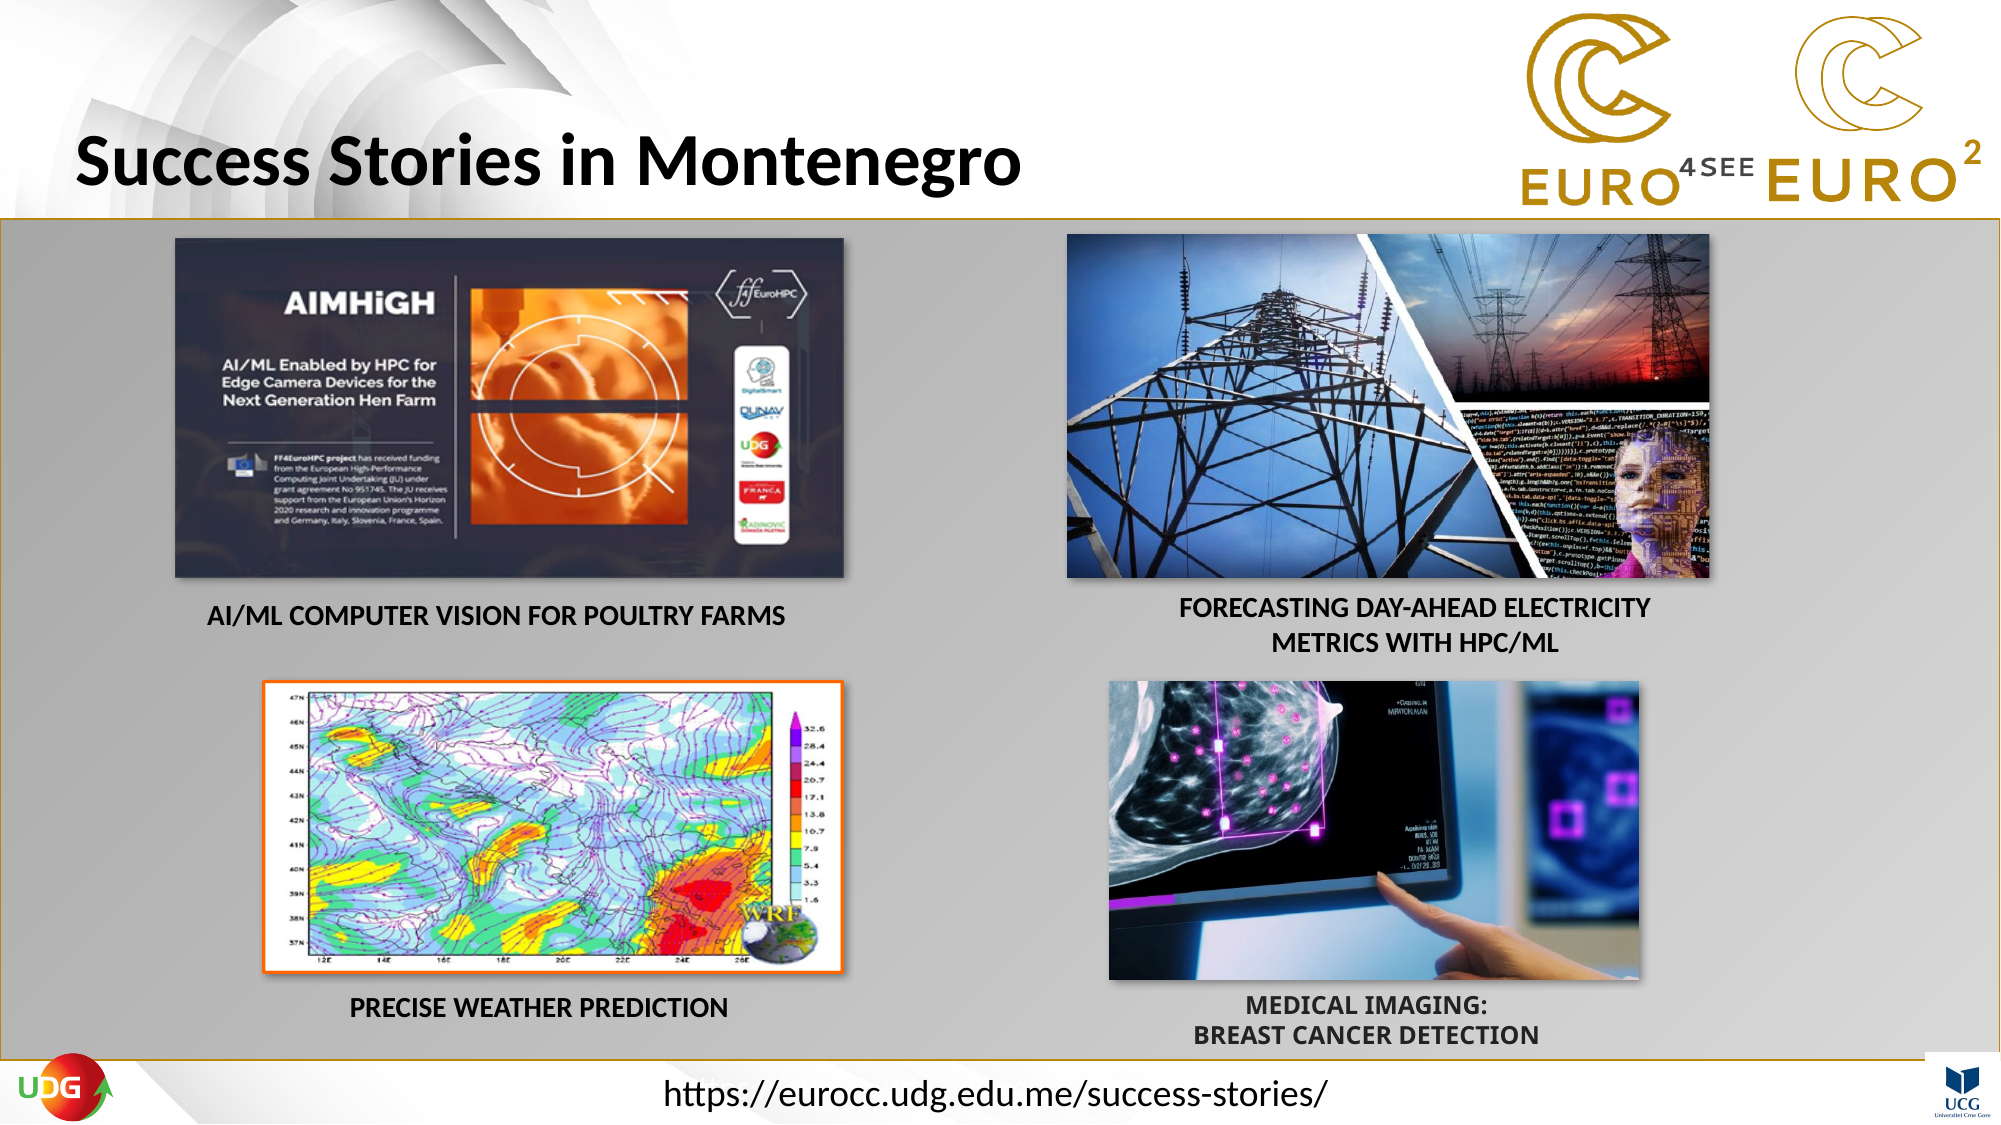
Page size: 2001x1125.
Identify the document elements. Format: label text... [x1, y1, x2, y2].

picture [1498, 12, 1764, 221]
text_box PRECISE WEATHER PREDICTION [292, 984, 787, 1032]
picture [1067, 234, 1710, 578]
text_box Medical imaging: Breast Cancer Detection [1178, 987, 1562, 1057]
picture [1924, 1052, 2000, 1125]
text_box https://eurocc.udg.edu.me/success-stories/ [318, 1066, 1674, 1125]
text_box AI/ML COMPUTER VISION FOR POULTRY FARMS [149, 588, 844, 639]
text_box https://eurocc.udg.edu.me/success-stories/ [298, 1063, 1654, 1123]
picture [0, 1029, 1229, 1125]
picture [1786, 16, 1956, 202]
picture [0, 0, 1229, 218]
picture [1109, 681, 1639, 980]
picture [262, 680, 844, 974]
picture [175, 238, 844, 578]
text_box Success Stories in Montenegro [1764, 12, 1786, 207]
text_box Success Stories in Montenegro [60, 12, 1497, 207]
text_box FORECASTING DAY-AHEAD ELECTRICITY METRICS WITH HPC/ML [1110, 580, 1720, 666]
